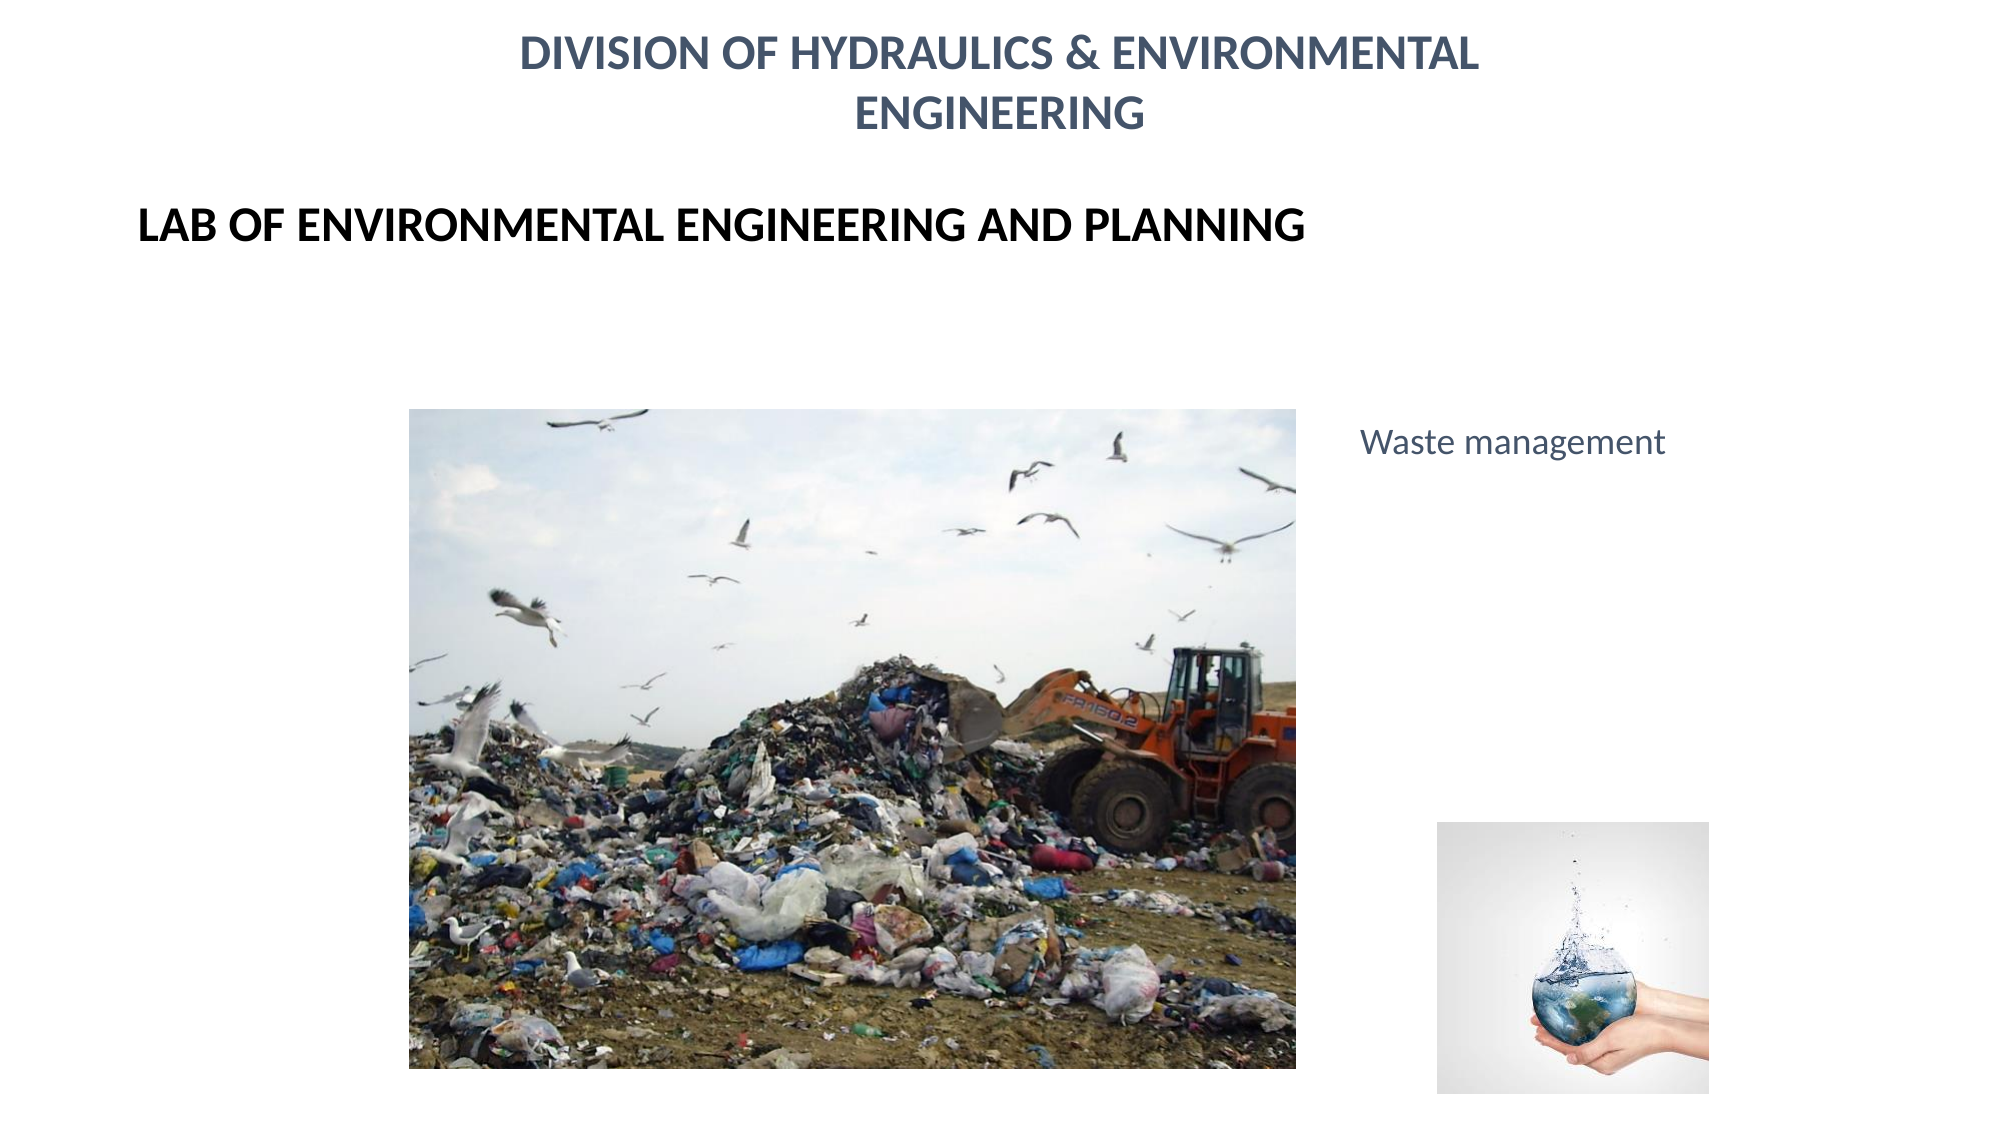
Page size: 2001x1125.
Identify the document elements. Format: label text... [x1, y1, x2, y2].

text_box Waste management [1345, 409, 1682, 470]
picture [1437, 822, 1709, 1095]
picture [409, 409, 1296, 1069]
text_box LAB OF ENVIRONMENTAL ENGINEERING AND PLANNING [123, 184, 1817, 330]
text_box DIVISION OF HYDRAULICS & ENVIRONMENTAL ENGINEERING [474, 12, 1526, 148]
